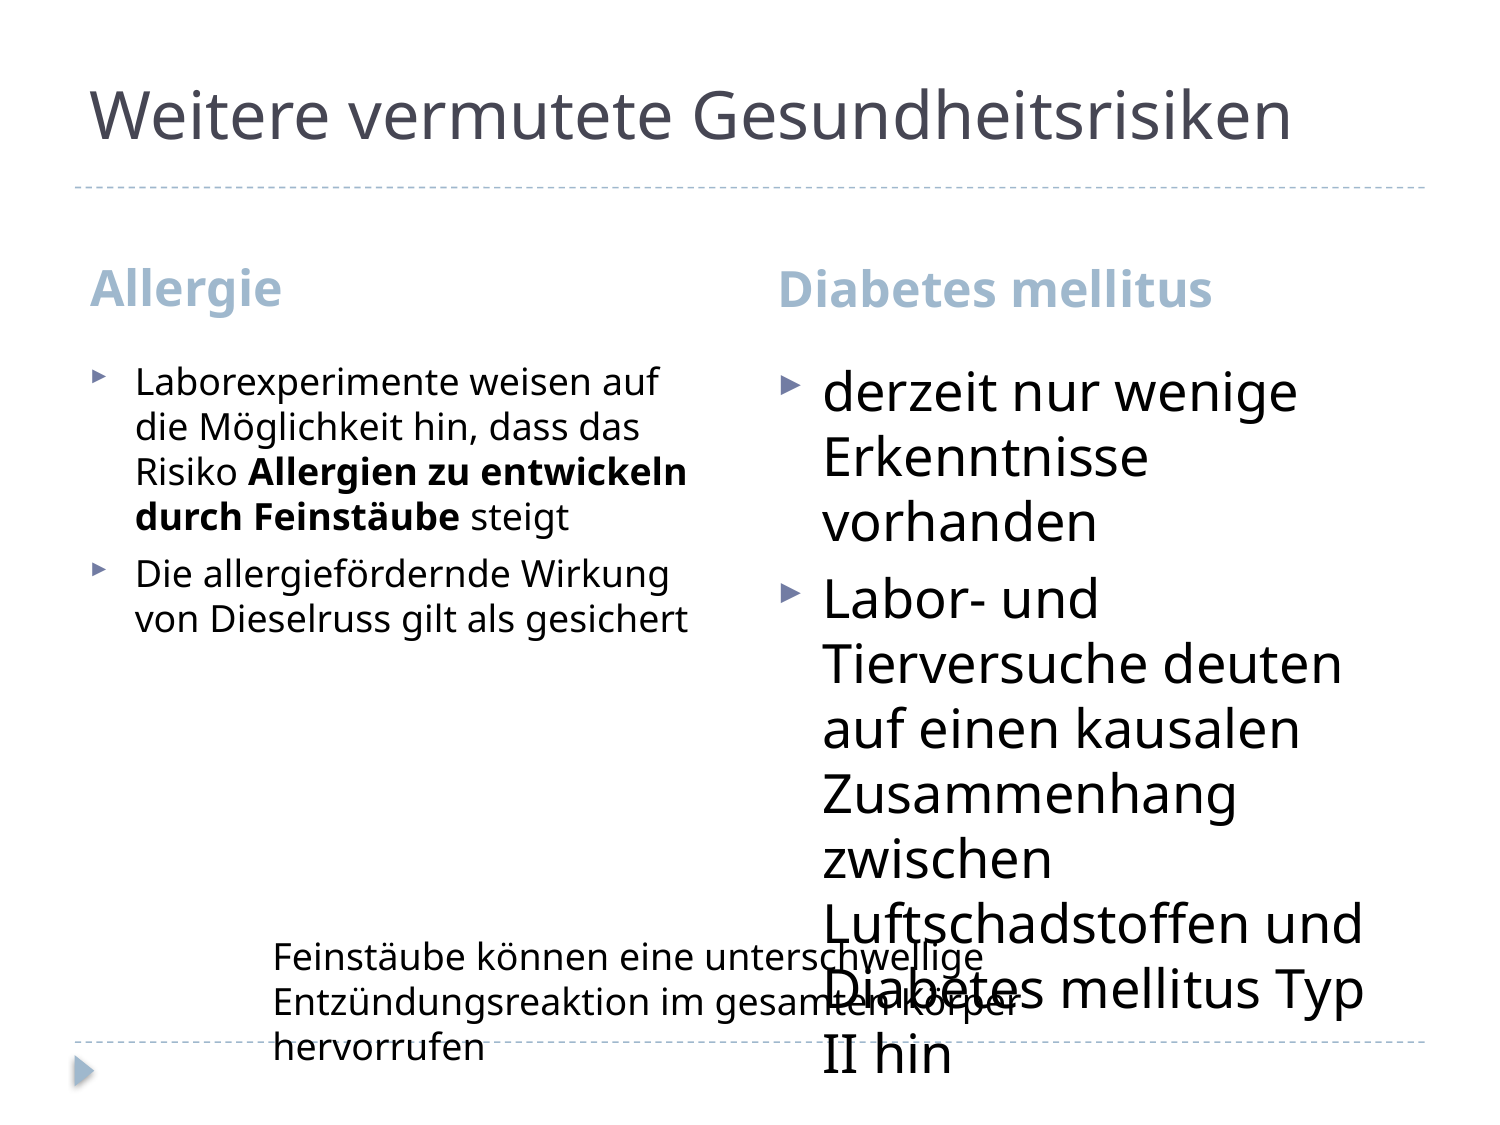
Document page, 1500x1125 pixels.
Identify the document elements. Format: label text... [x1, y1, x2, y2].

title Weitere vermutete Gesundheitsrisiken [75, 37, 1425, 188]
list derzeit nur wenige Erkenntnisse vorhanden Labor- und Tierversuche deuten auf einen kausalen Zusammenhang zwischen Luftschadstoffen und Diabetes mellitus Typ II hin [762, 350, 1425, 1013]
list Diabetes mellitus [762, 212, 1426, 325]
list Laborexperimente weisen auf die Möglichkeit hin, dass das Risiko Allergien zu entwickeln durch Feinstäube steigt Die allergiefördernde Wirkung von Dieselruss gilt als gesichert [75, 350, 738, 1013]
list Allergie [75, 210, 738, 324]
text_box Feinstäube können eine unterschwellige Entzündungsreaktion im gesamten Körper hervorrufen [257, 925, 1184, 1076]
